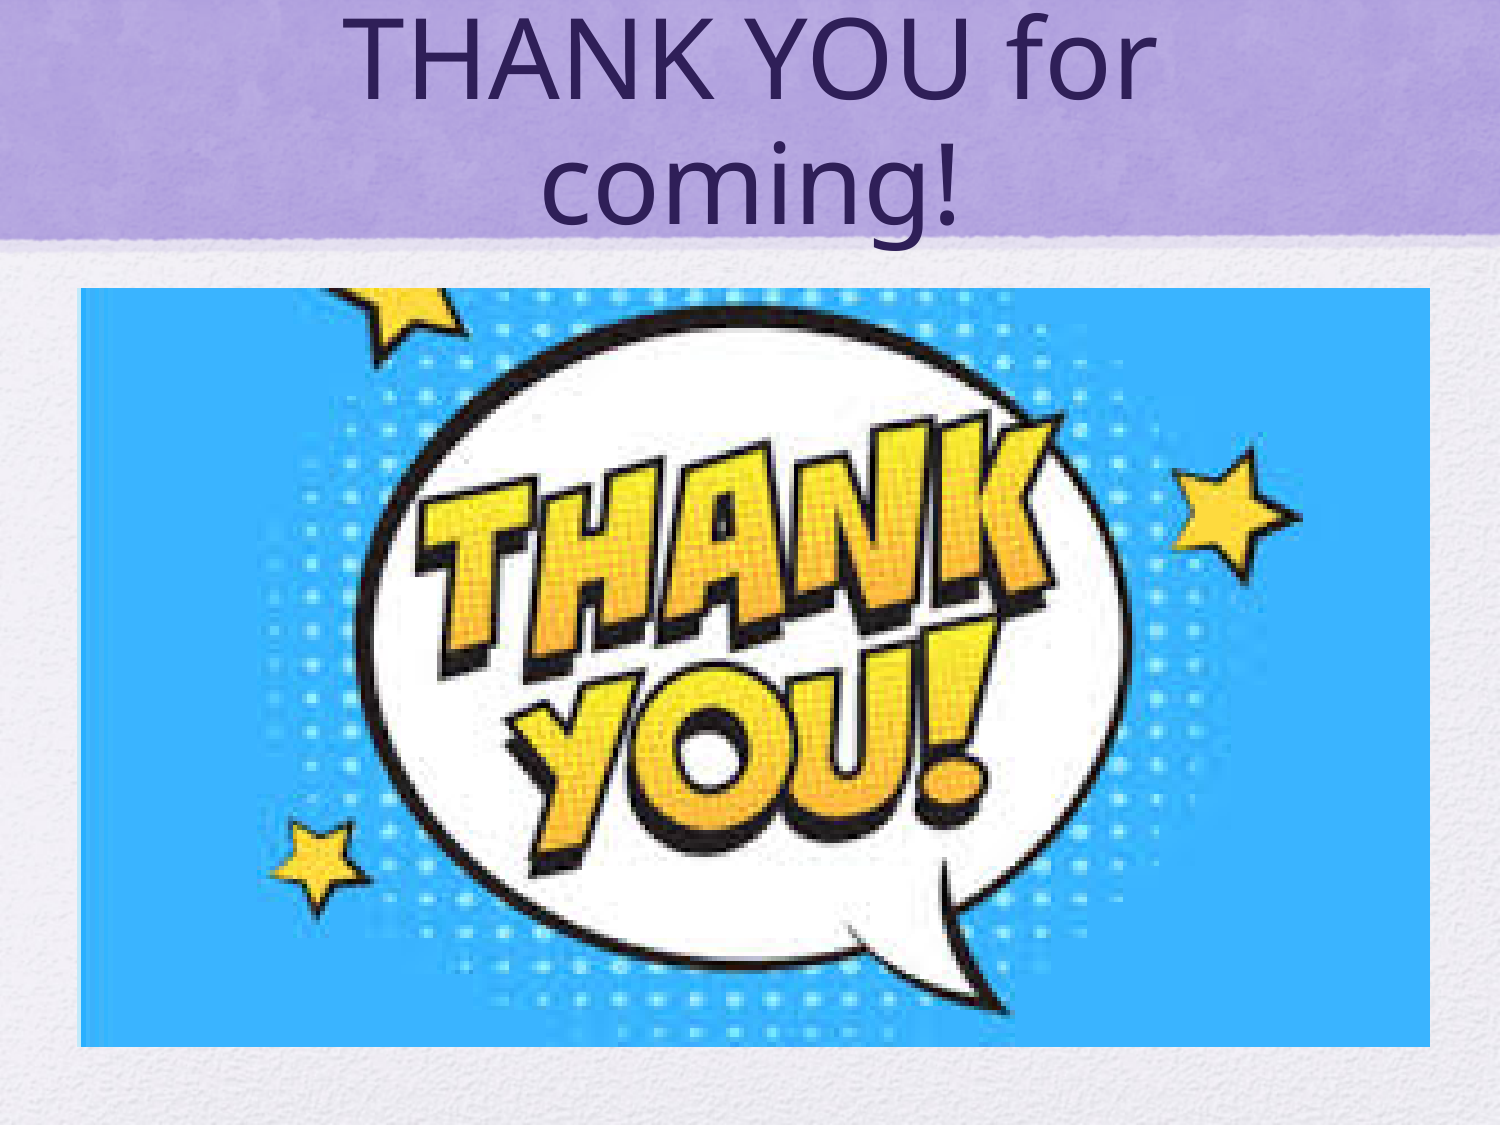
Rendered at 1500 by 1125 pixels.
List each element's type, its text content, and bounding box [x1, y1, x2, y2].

picture [0, 225, 1500, 1125]
title THANK YOU for coming! [129, 6, 1372, 239]
